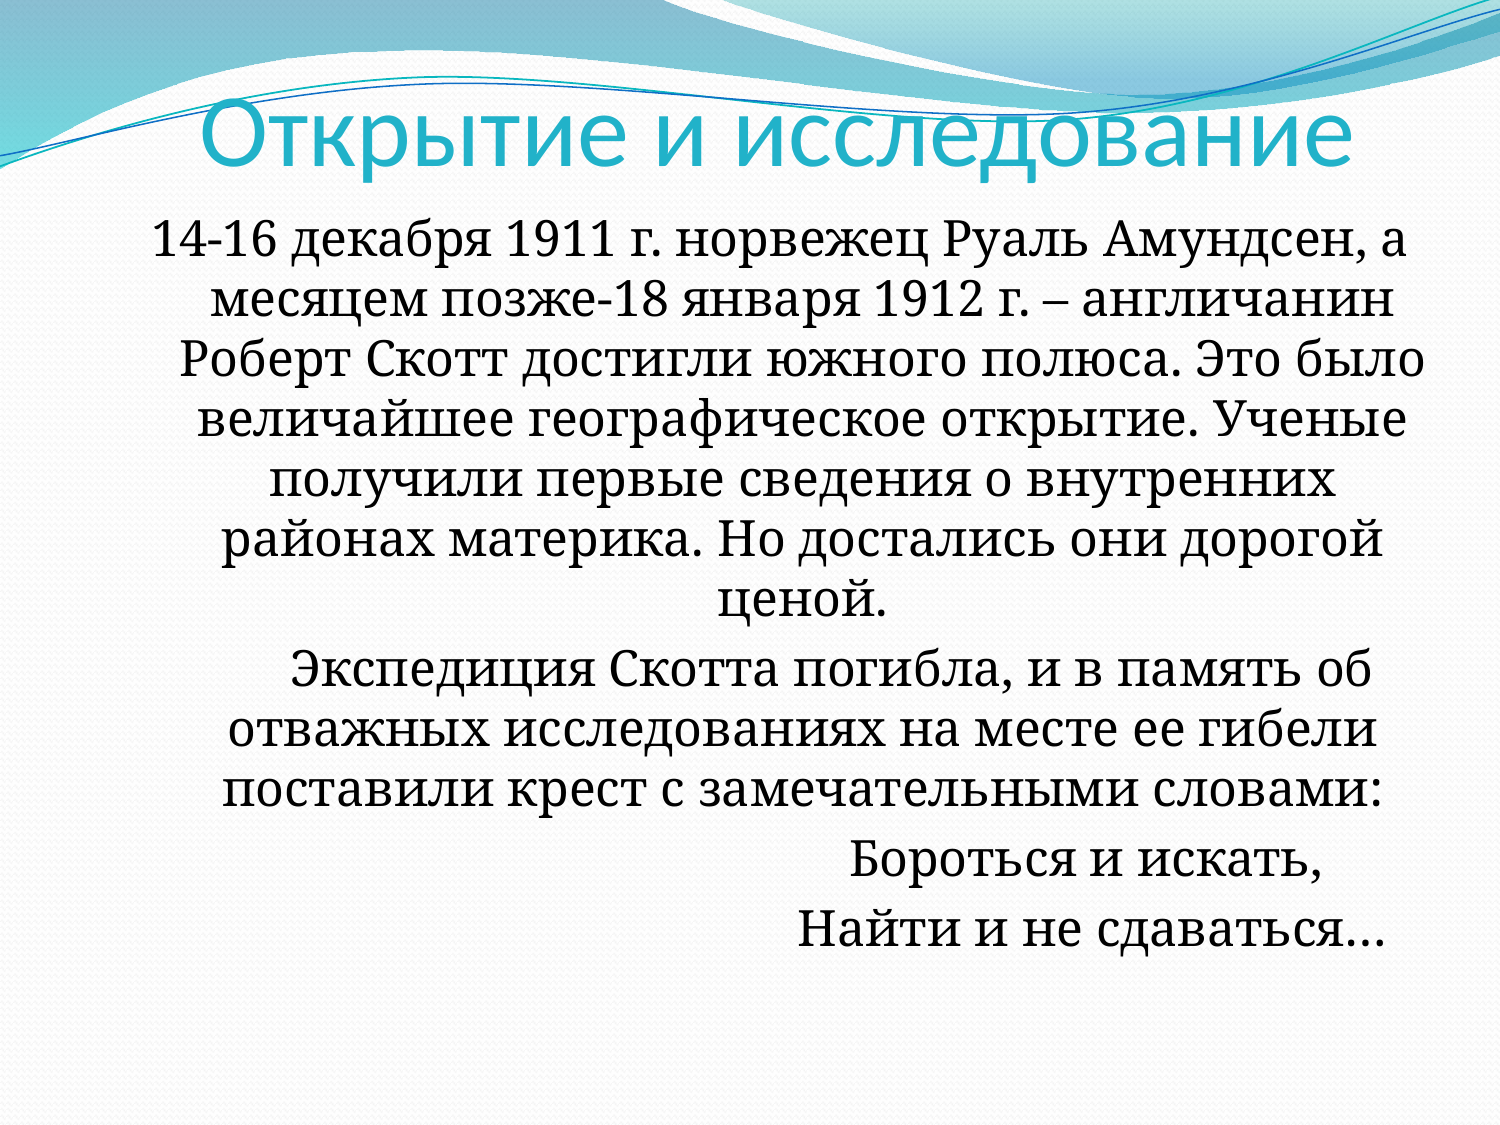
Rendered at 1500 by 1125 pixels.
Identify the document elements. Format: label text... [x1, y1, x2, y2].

title Открытие и исследование [128, 0, 1479, 188]
list 14-16 декабря 1911 г. норвежец Руаль Амундсен, а месяцем позже-18 января 1912 г. – англичанин Роберт Скотт достигли южного полюса. Это было величайшее географическое открытие. Ученые получили первые сведения о внутренних районах материка. Но достались они дорогой ценой. Экспедиция Скотта погибла, и в память об отважных исследованиях на месте ее гибели поставили крест с замечательными словами: Бороться и искать, Найти и не сдаваться… [105, 199, 1456, 1055]
